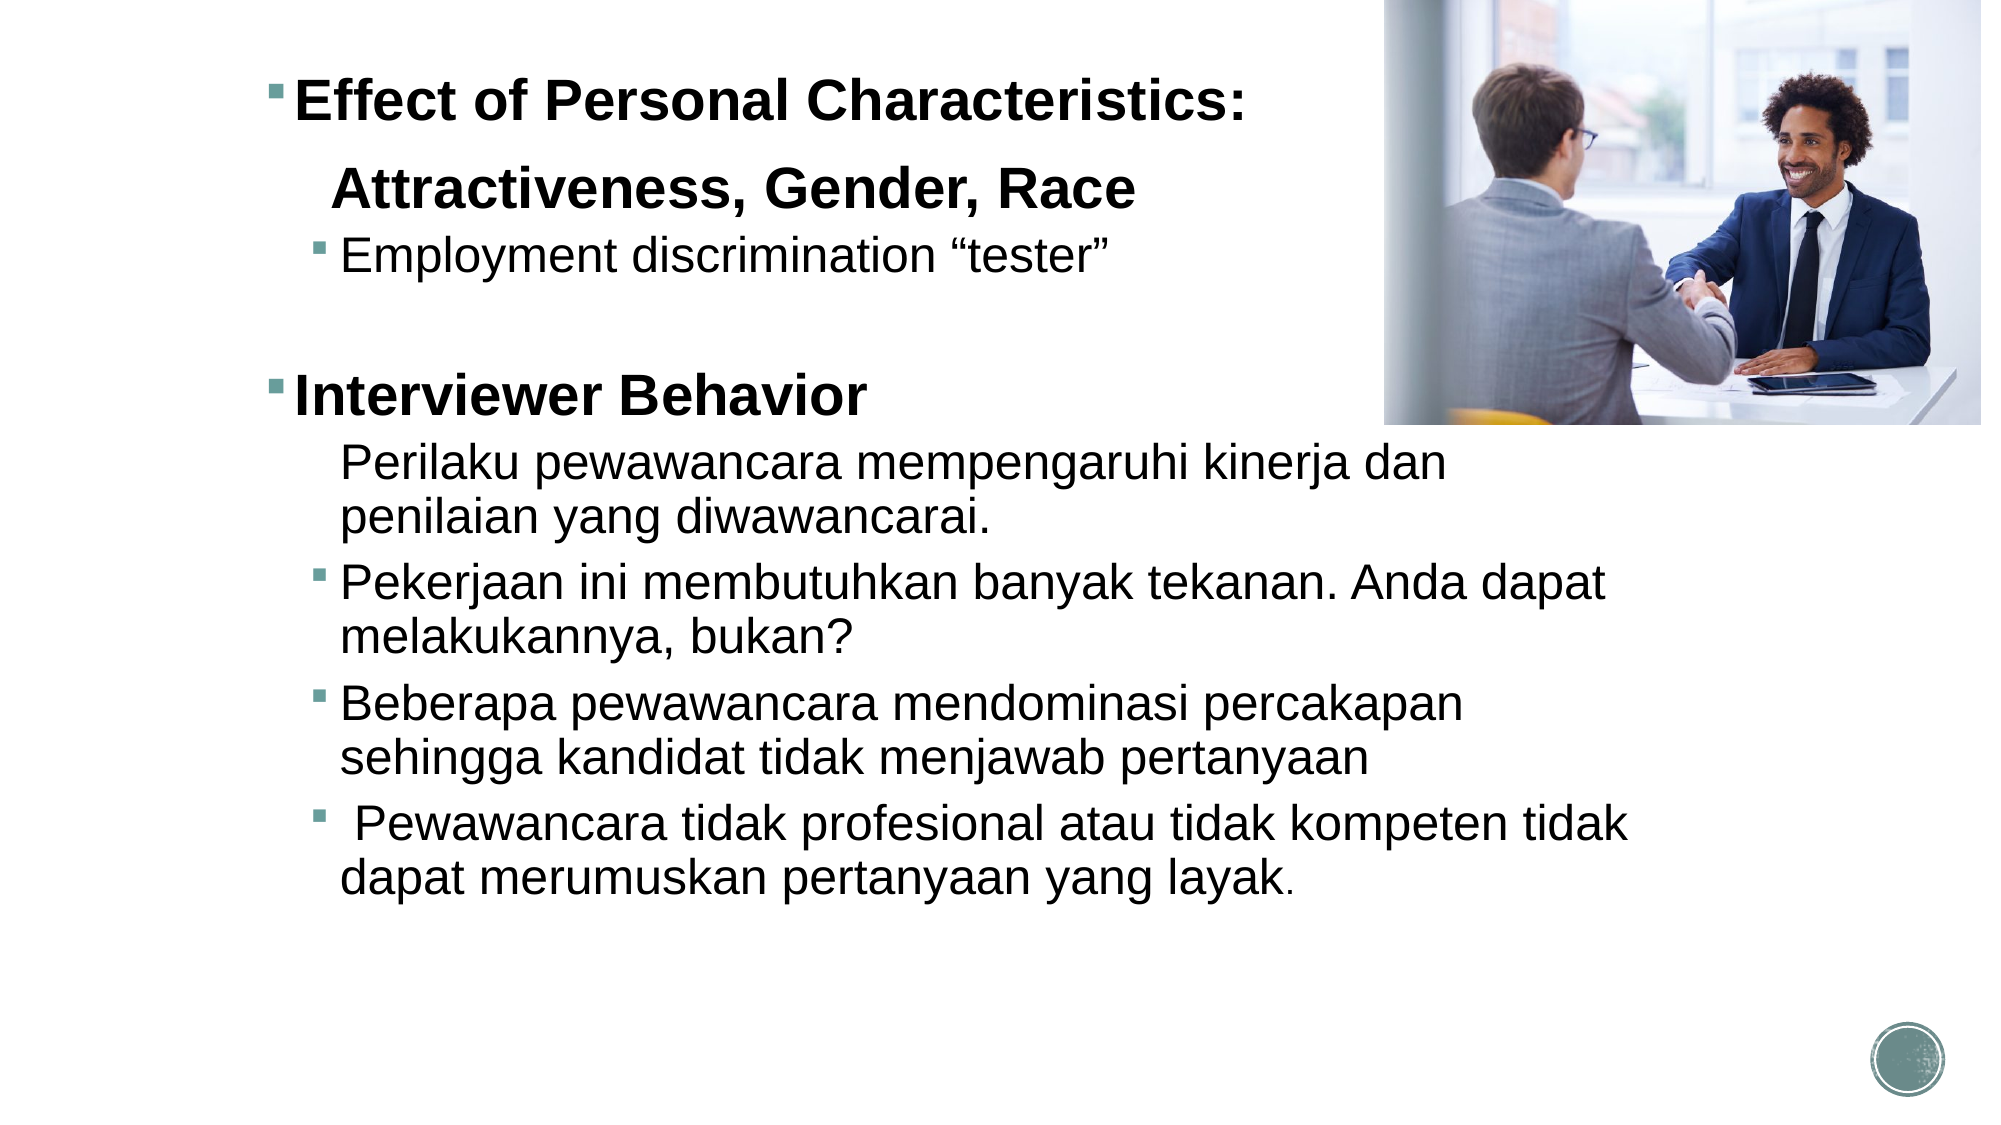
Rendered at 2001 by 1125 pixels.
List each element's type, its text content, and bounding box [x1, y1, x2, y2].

list Effect of Personal Characteristics: Attractiveness, Gender, Race Employment discrimination “tester” Interviewer Behavior Perilaku pewawancara mempengaruhi kinerja dan penilaian yang diwawancarai. Pekerjaan ini membutuhkan banyak tekanan. Anda dapat melakukannya, bukan? Beberapa pewawancara mendominasi percakapan sehingga kandidat tidak menjawab pertanyaan Pewawancara tidak profesional atau tidak kompeten tidak dapat merumuskan pertanyaan yang layak. [249, 62, 1660, 1125]
picture [1384, 0, 1981, 425]
